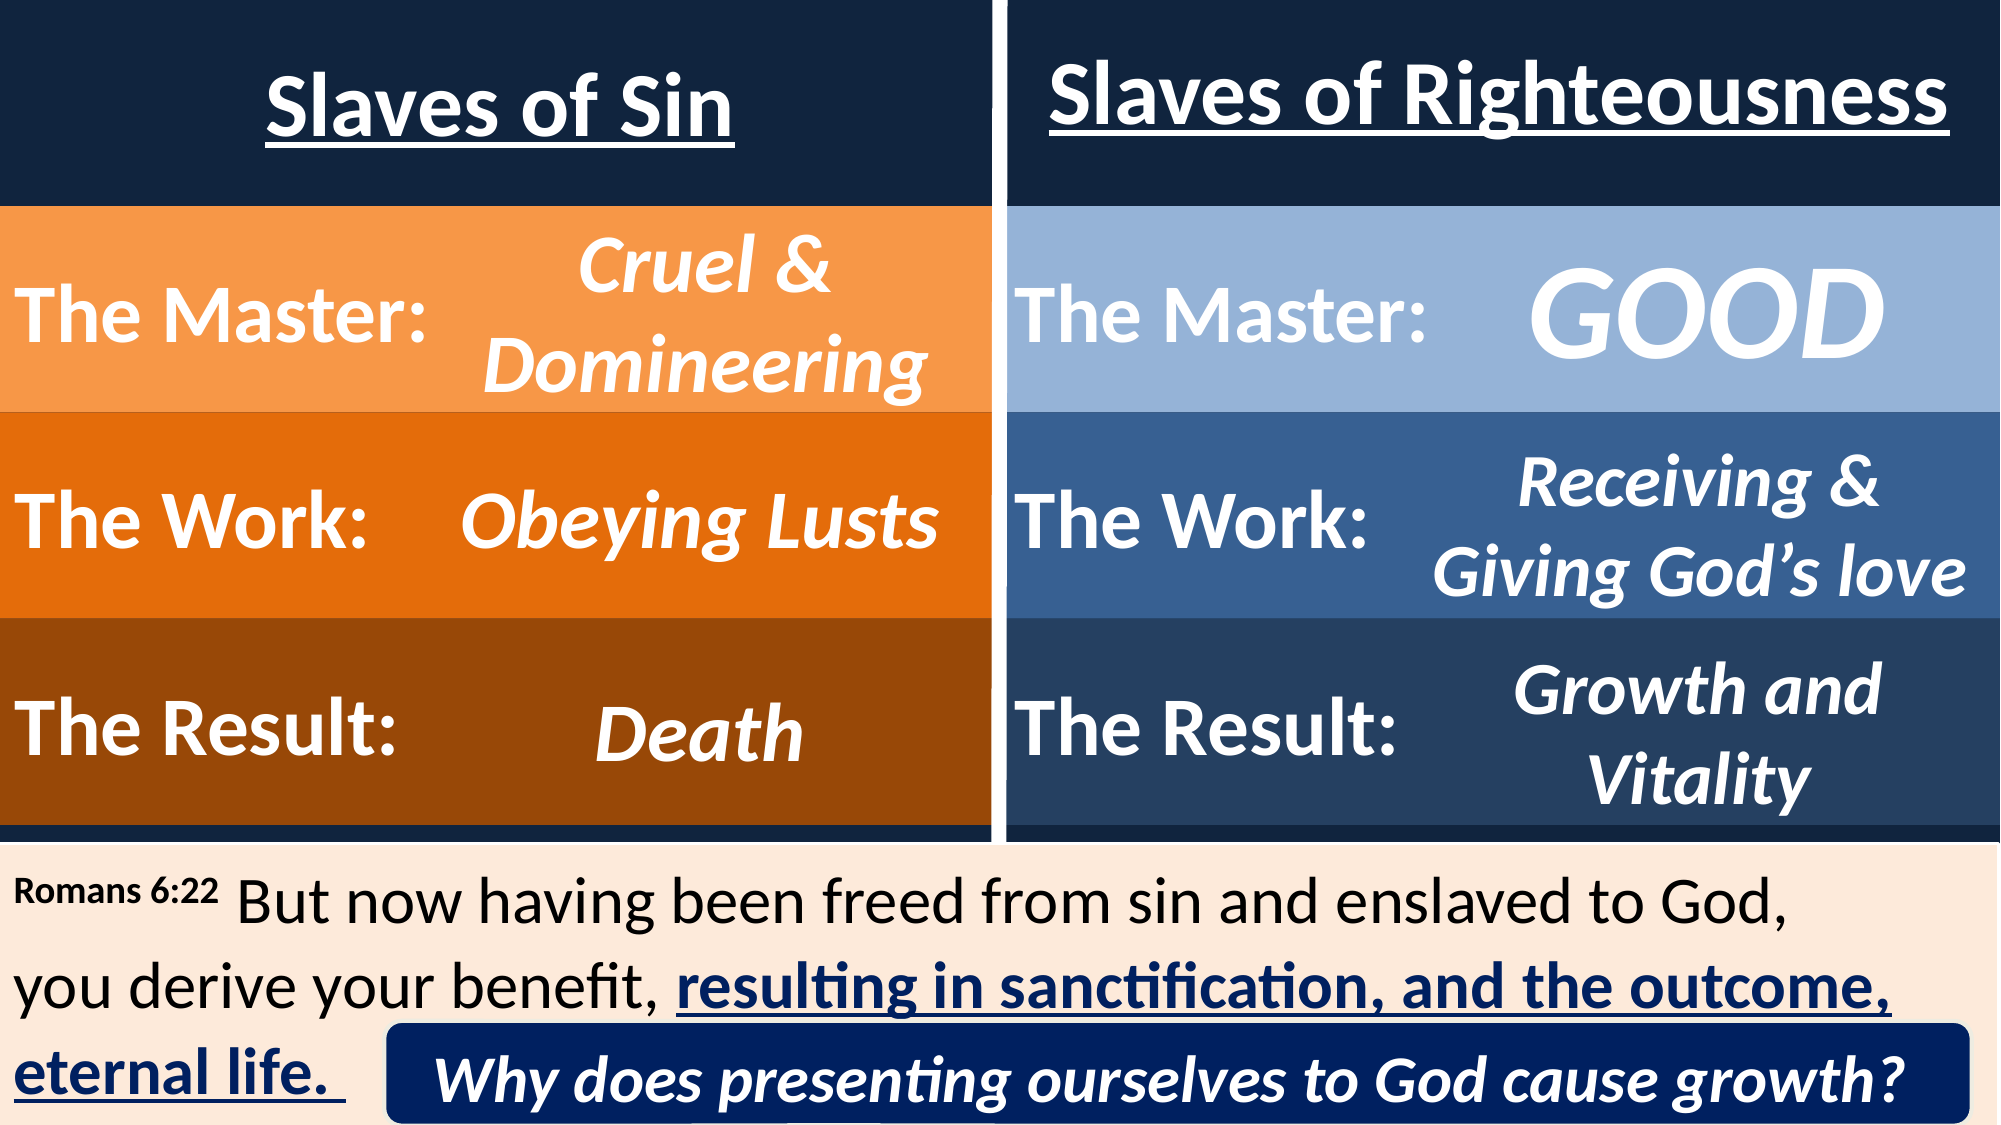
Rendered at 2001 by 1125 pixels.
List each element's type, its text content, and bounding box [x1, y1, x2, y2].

text_box Cruel & Domineering [435, 210, 977, 408]
text_box Death [423, 629, 977, 827]
text_box The Master: [1007, 204, 2000, 410]
text_box The Work: [0, 410, 991, 617]
text_box The Master: [0, 204, 992, 410]
text_box Why does presenting ourselves to God cause growth? [382, 1018, 1974, 1125]
text_box Obeying Lusts [423, 417, 977, 615]
text_box The Work: [1007, 410, 2000, 617]
text_box GOOD [1435, 204, 1977, 402]
text_box Receiving & Giving God’s love [1398, 423, 2000, 621]
text_box Growth and Vitality [1396, 631, 2000, 828]
text_box Romans 6:22 But now having been freed from sin and enslaved to God, you derive your benefit, resulting in sanctification, and the outcome, eternal life. [0, 842, 2000, 1125]
text_box The Result: [0, 617, 991, 827]
text_box Slaves of Righteousness [1008, 24, 2000, 188]
text_box Slaves of Sin [0, 37, 992, 200]
text_box The Result: [1007, 617, 2000, 827]
